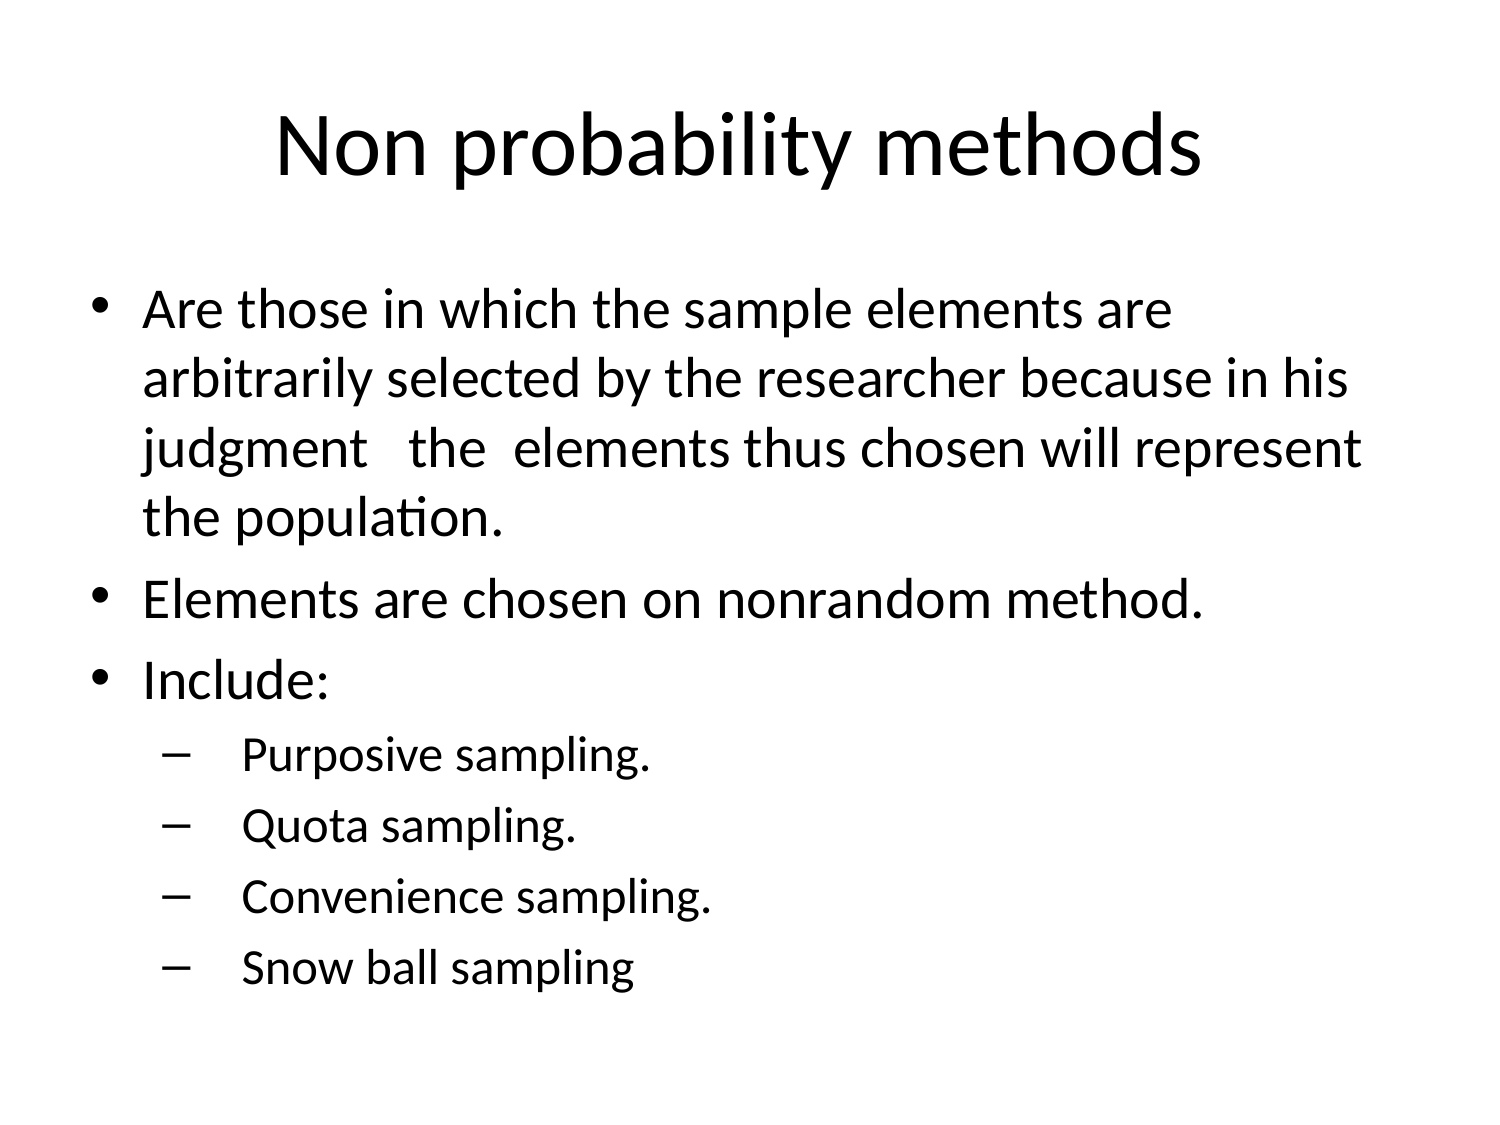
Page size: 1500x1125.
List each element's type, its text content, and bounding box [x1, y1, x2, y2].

list Are those in which the sample elements are arbitrarily selected by the researcher because in his judgment the elements thus chosen will represent the population. Elements are chosen on nonrandom method. Include: Purposive sampling. Quota sampling. Convenience sampling. Snow ball sampling [75, 262, 1425, 1005]
title Non probability methods [75, 45, 1425, 233]
